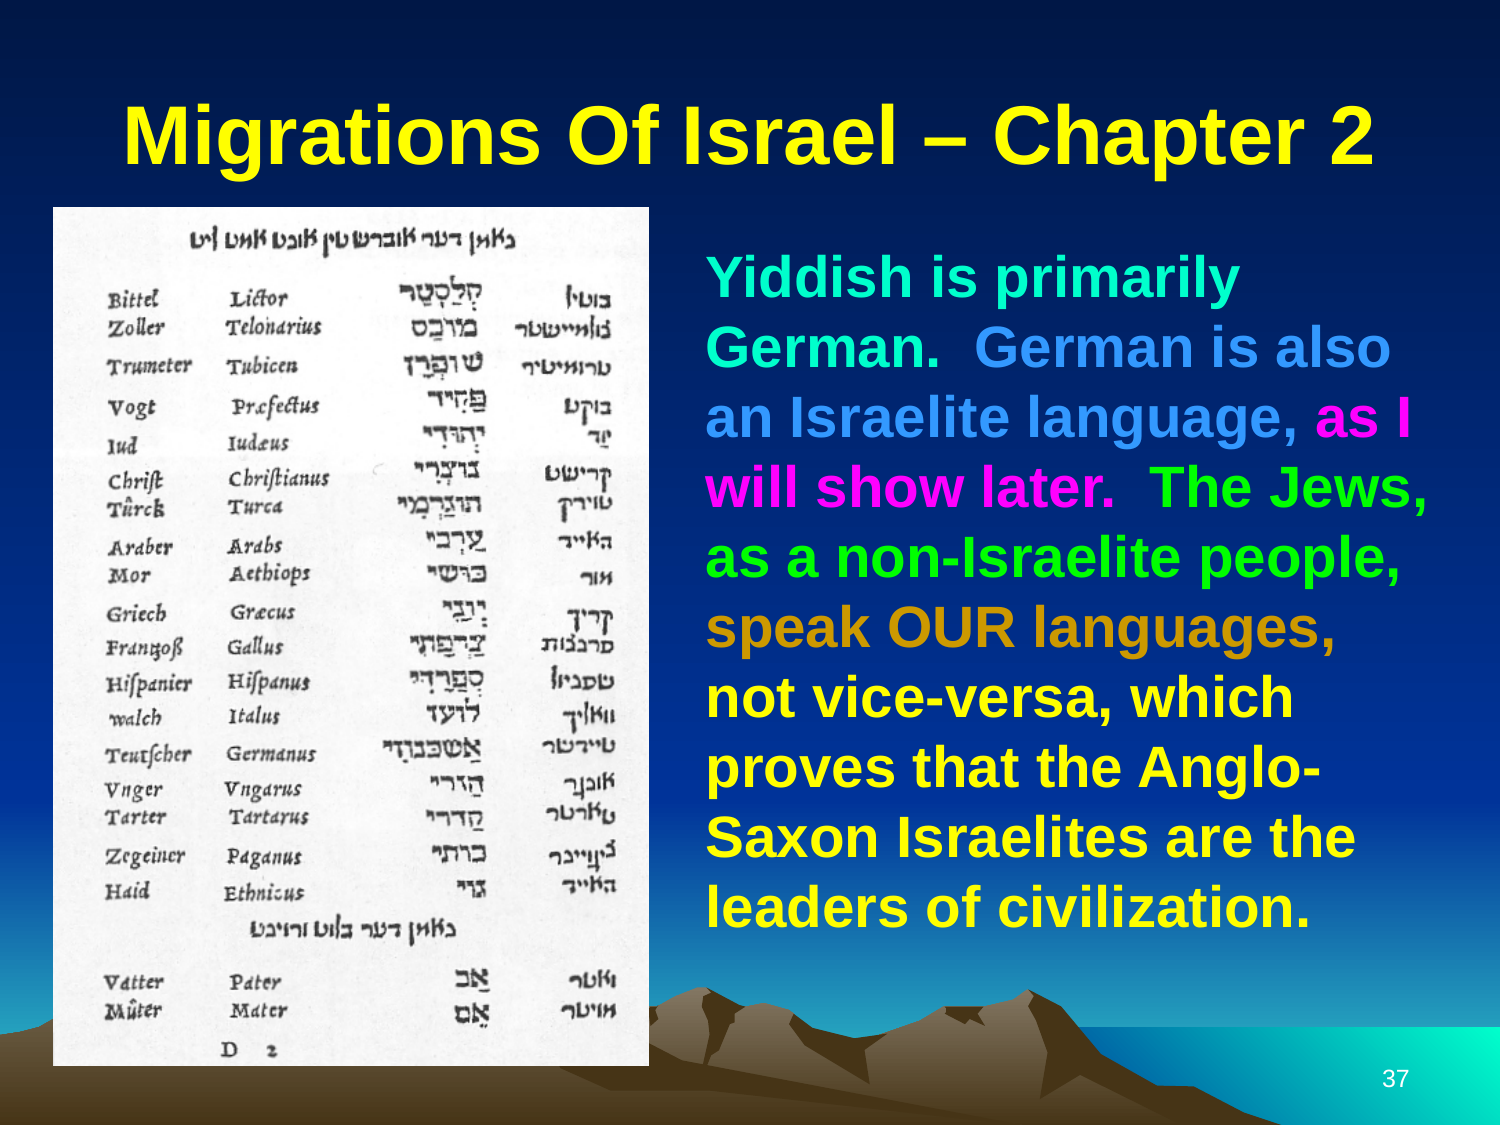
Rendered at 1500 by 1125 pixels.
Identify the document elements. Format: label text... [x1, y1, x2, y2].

text_box Yiddish is primarily German. German is also an Israelite language, as I will show later. The Jews, as a non-Israelite people, speak OUR languages, not vice-versa, which proves that the Anglo-Saxon Israelites are the leaders of civilization. [690, 231, 1447, 947]
slide_number 37 [1074, 1024, 1426, 1101]
title Migrations Of Israel – Chapter 2 [74, 37, 1426, 226]
picture [52, 207, 650, 1067]
